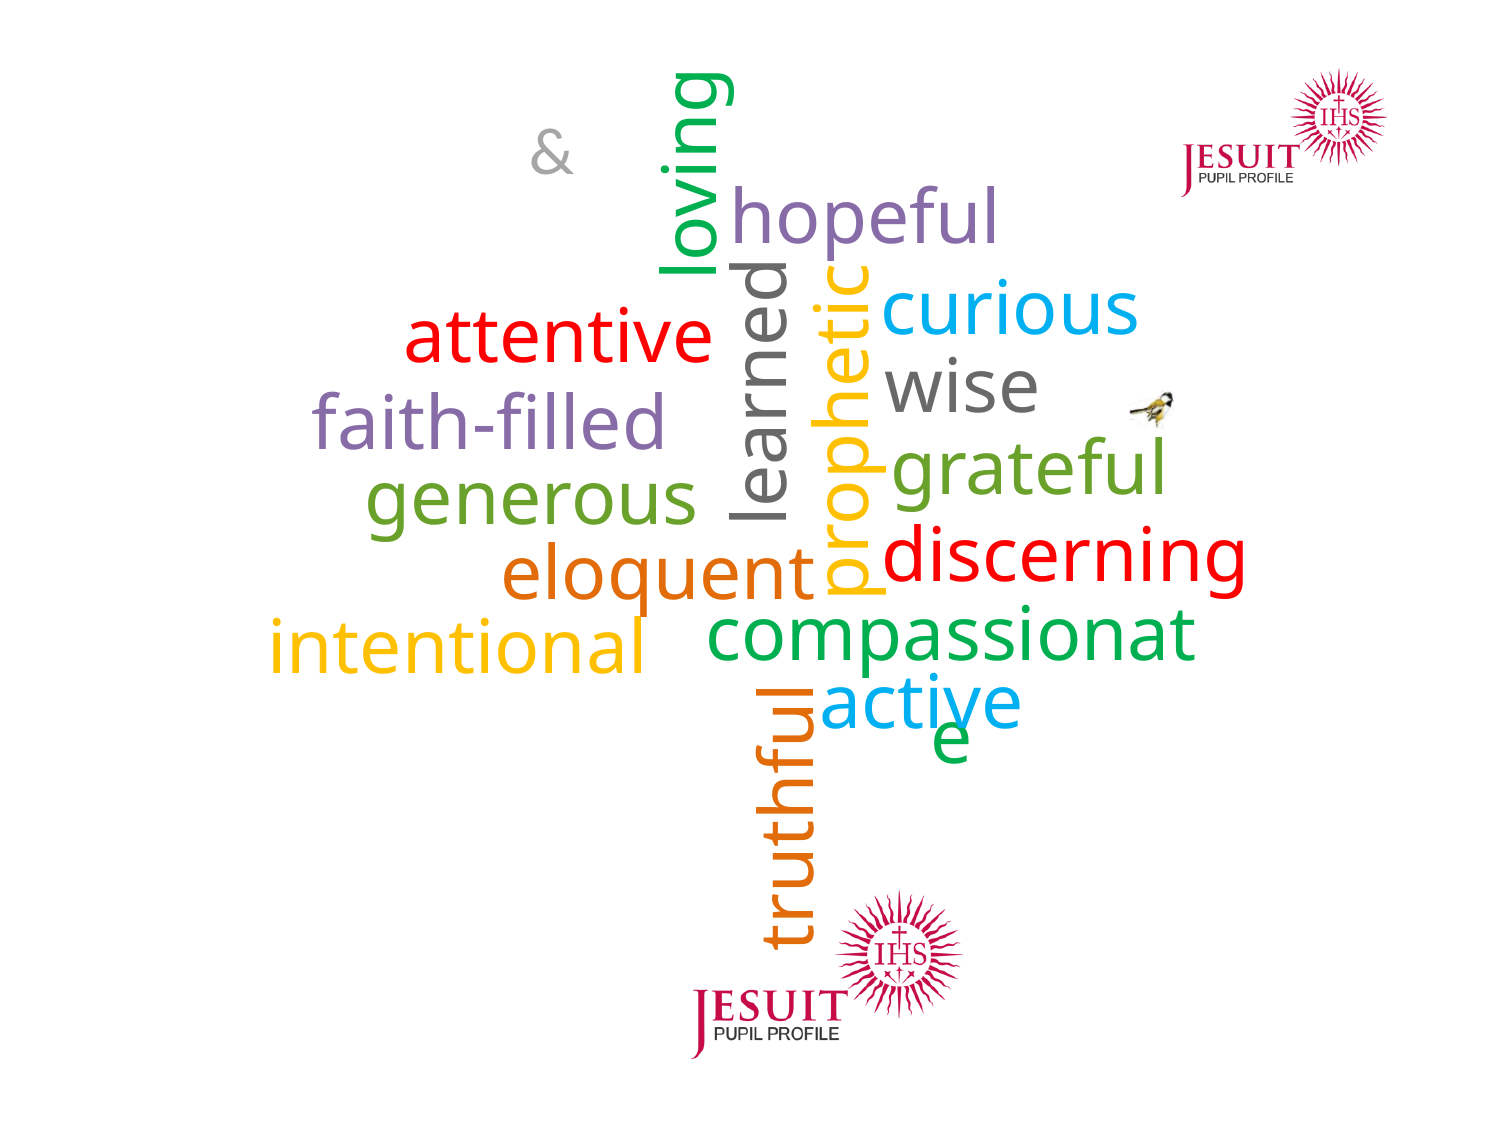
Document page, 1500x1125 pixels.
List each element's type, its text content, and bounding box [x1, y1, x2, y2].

text_box grateful [892, 398, 1217, 518]
picture [1181, 68, 1388, 197]
text_box & [514, 100, 590, 196]
text_box intentional [240, 577, 674, 697]
text_box active [837, 632, 1041, 752]
text_box truthful [717, 630, 837, 888]
text_box faith-filled [260, 353, 690, 473]
text_box learned [690, 220, 810, 565]
text_box curious [839, 238, 1182, 357]
text_box discerning [892, 485, 1271, 605]
picture [691, 889, 963, 1059]
text_box eloquent [471, 548, 845, 623]
text_box prophetic [772, 245, 892, 619]
text_box attentive [381, 266, 690, 386]
text_box hopeful [678, 147, 1052, 266]
text_box loving [620, 0, 739, 266]
picture [1127, 390, 1177, 430]
text_box compassionate [681, 564, 1221, 683]
text_box wise [892, 316, 1065, 398]
text_box generous [324, 473, 690, 548]
